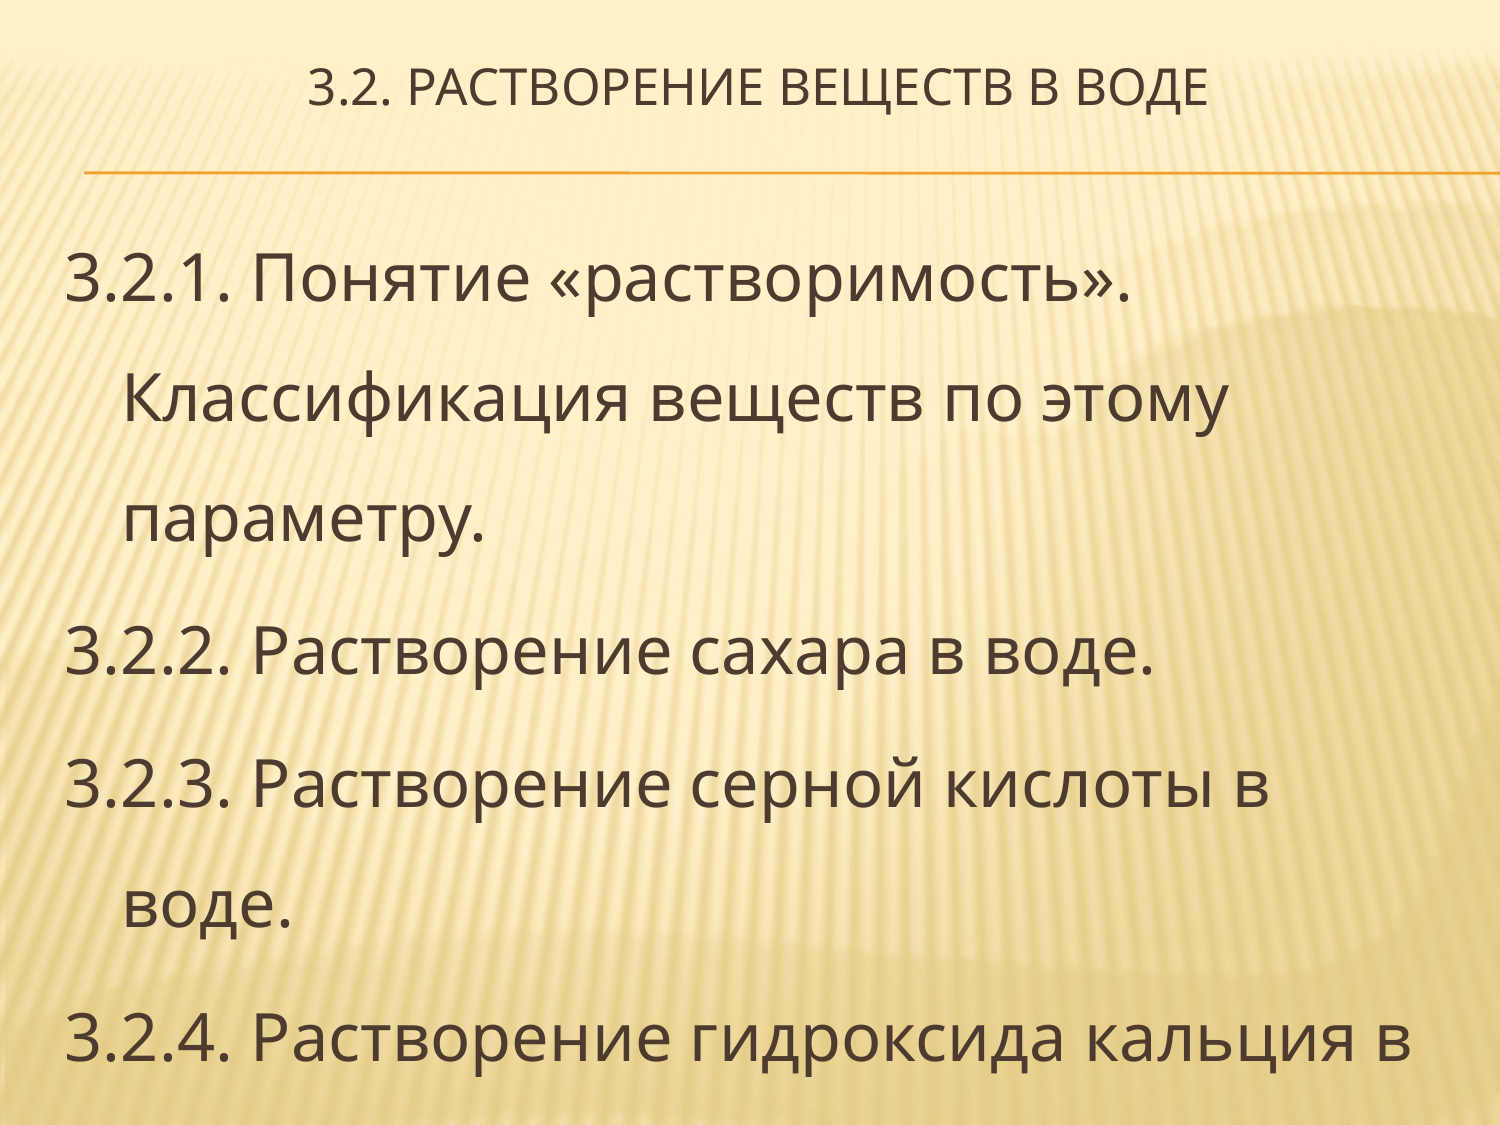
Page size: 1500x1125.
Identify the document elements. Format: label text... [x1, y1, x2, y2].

list 3.2.1. Понятие «растворимость». Классификация веществ по этому параметру. 3.2.2. Растворение сахара в воде. 3.2.3. Растворение серной кислоты в воде. 3.2.4. Растворение гидроксида кальция в воде. 3.2.5. Растворение мела (мрамора) в воде. [50, 187, 1475, 1055]
title 3.2. Растворение веществ в воде [46, 46, 1472, 185]
